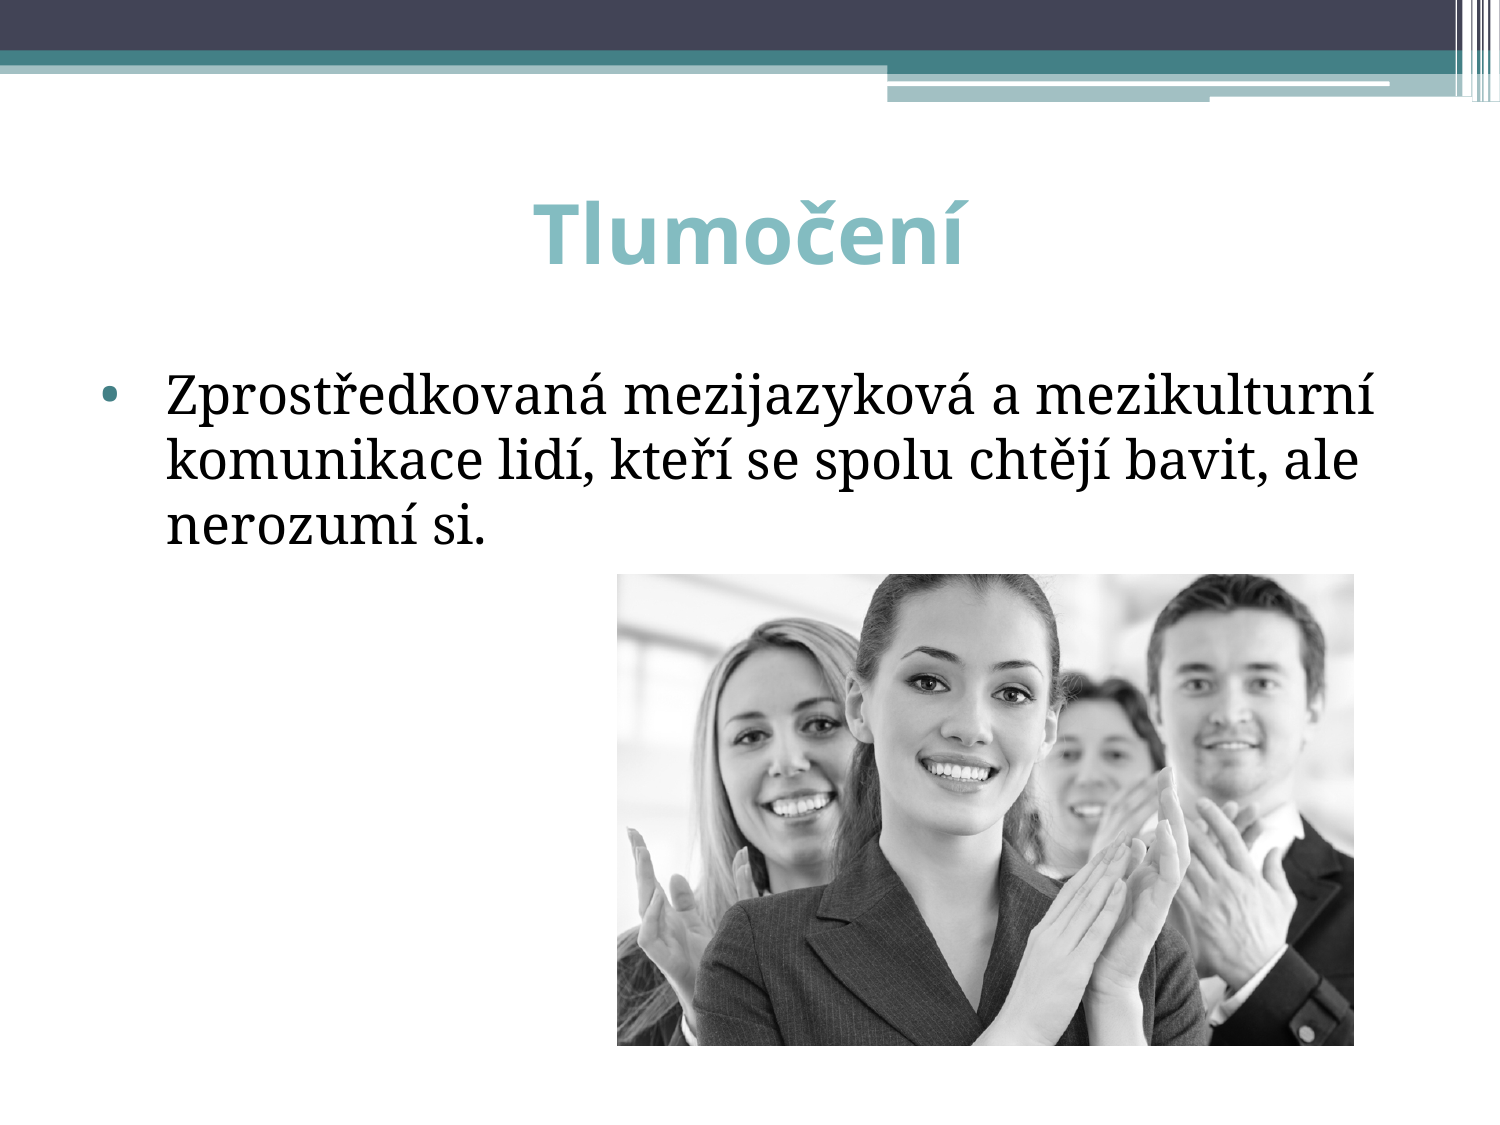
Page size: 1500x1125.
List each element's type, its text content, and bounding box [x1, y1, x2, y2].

title Tlumočení [75, 148, 1425, 315]
picture [616, 573, 1354, 1046]
list Zprostředkovaná mezijazyková a mezikulturní komunikace lidí, kteří se spolu chtějí bavit, ale nerozumí si. [76, 326, 1427, 1071]
